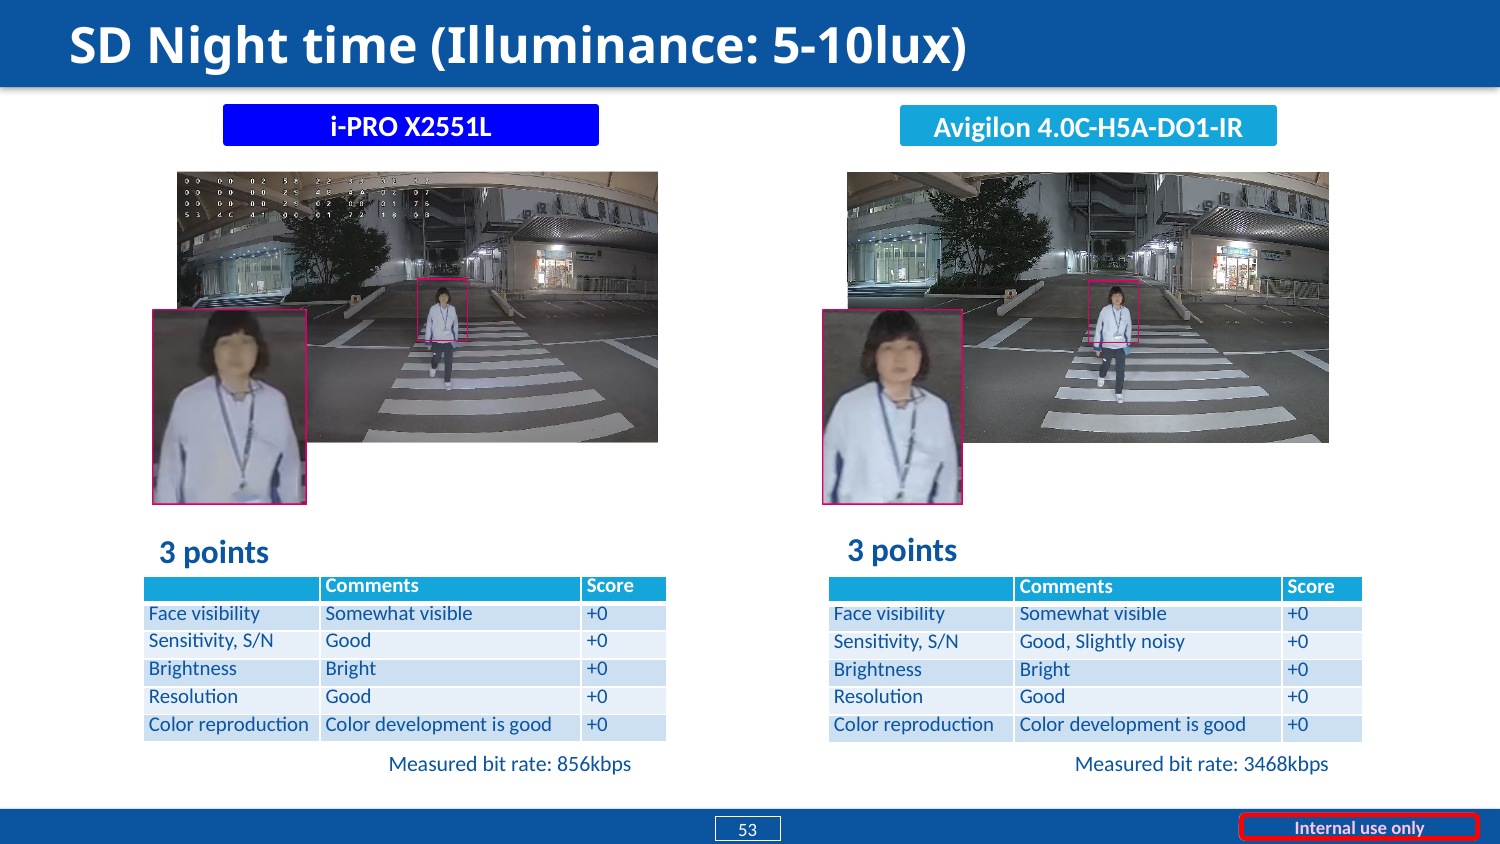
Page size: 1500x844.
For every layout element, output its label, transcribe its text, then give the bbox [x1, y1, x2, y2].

table_cell Bright [321, 660, 580, 686]
table_cell Bright [1015, 660, 1281, 686]
table_header [829, 577, 1013, 601]
table_cell Brightness [829, 660, 1013, 686]
table_cell Somewhat visible [1015, 607, 1281, 631]
text_box Measured bit rate: 3468kbps [1060, 742, 1345, 784]
table_cell Good [321, 688, 580, 714]
table_header Comments [321, 577, 580, 601]
text_box i-PRO X2551L [225, 106, 597, 143]
table_cell +0 [1283, 660, 1362, 686]
table_cell +0 [1283, 633, 1362, 659]
text_box Measured bit rate: 856kbps [373, 742, 647, 784]
table_header Score [1283, 577, 1362, 601]
table_cell +0 [1283, 607, 1362, 631]
text_box Internal use only [1241, 814, 1478, 839]
table_cell Good, Slightly noisy [1015, 633, 1281, 659]
table_cell Color development is good [321, 715, 580, 741]
table_cell +0 [582, 660, 666, 686]
table_cell Color reproduction [829, 716, 1013, 742]
table_cell Brightness [144, 660, 319, 686]
text_box 3 points [118, 523, 311, 578]
table_header Comments [1015, 577, 1281, 601]
table_cell +0 [582, 632, 666, 658]
table_cell Face visibility [829, 607, 1013, 631]
table_cell Sensitivity, S/N [144, 632, 319, 658]
table_cell Resolution [829, 688, 1013, 714]
table_cell Good [1015, 688, 1281, 714]
text_box 3 points [806, 520, 999, 575]
table_cell +0 [582, 606, 666, 630]
table_cell +0 [582, 715, 666, 741]
table_cell Color reproduction [144, 715, 319, 741]
table_header Score [582, 577, 666, 601]
table_header [144, 577, 319, 601]
table_cell +0 [582, 688, 666, 714]
text_box SD Night time (Illuminance: 5-10lux) [54, 1, 1314, 88]
text_box Avigilon 4.0C-H5A-DO1-IR [903, 107, 1274, 144]
picture [822, 172, 1329, 505]
table_cell Somewhat visible [321, 606, 580, 630]
table_cell +0 [1283, 688, 1362, 714]
table_cell Sensitivity, S/N [829, 633, 1013, 659]
table_cell Resolution [144, 688, 319, 714]
picture [152, 171, 658, 505]
table_cell +0 [1283, 716, 1362, 742]
table_cell Good [321, 632, 580, 658]
table_cell Face visibility [144, 606, 319, 630]
table_cell Color development is good [1015, 716, 1281, 742]
